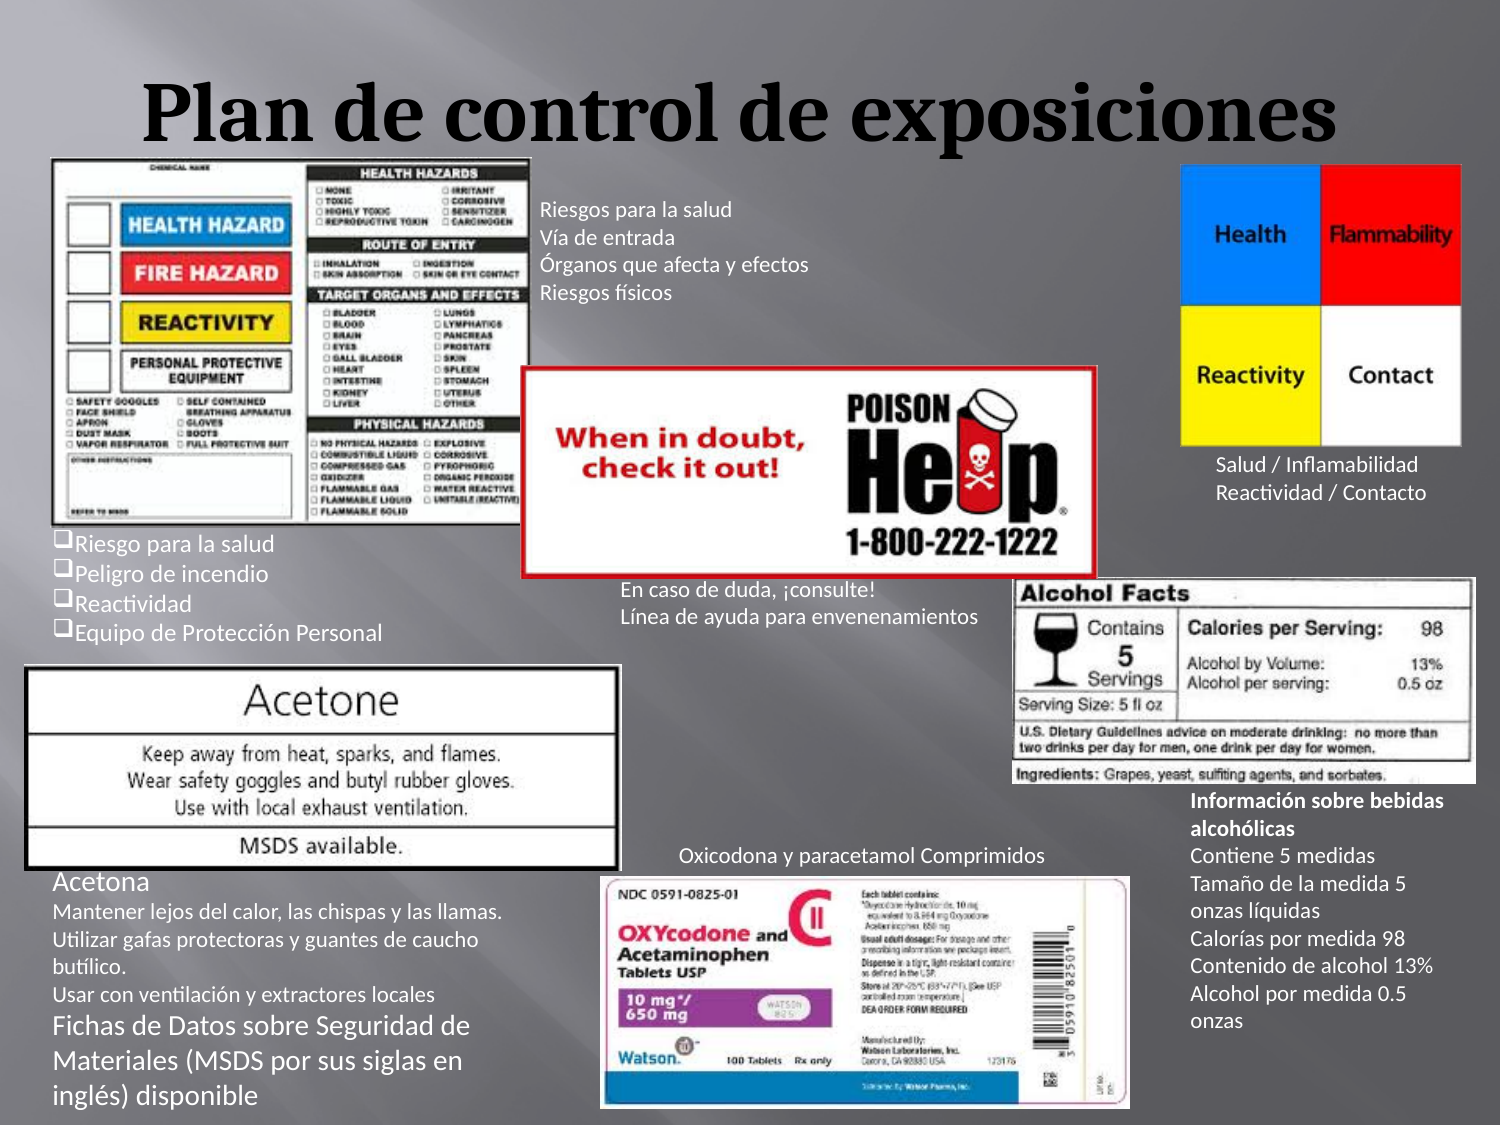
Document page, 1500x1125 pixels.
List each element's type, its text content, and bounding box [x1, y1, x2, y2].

picture [599, 875, 1130, 1110]
text_box Acetona Mantener lejos del calor, las chispas y las llamas. Utilizar gafas protectoras y guantes de caucho butílico. Usar con ventilación y extractores locales Fichas de Datos sobre Seguridad de Materiales (MSDS por sus siglas en inglés) disponible [37, 871, 538, 1119]
picture [24, 663, 623, 871]
text_box Oxicodona y paracetamol Comprimidos [664, 833, 1153, 876]
text_box Riesgos para la salud Vía de entrada Órganos que afecta y efectos Riesgos físicos [532, 187, 913, 312]
text_box Información sobre bebidas alcohólicas Contiene 5 medidas Tamaño de la medida 5 onzas líquidas Calorías por medida 98 Contenido de alcohol 13% Alcohol por medida 0.5 onzas [1175, 778, 1477, 1068]
title Plan de control de exposiciones [75, 45, 1425, 170]
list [1180, 164, 1463, 447]
text_box Salud / Inflamabilidad Reactividad / Contacto [1201, 447, 1451, 540]
picture [49, 157, 1476, 784]
text_box En caso de duda, ¡consulte! Línea de ayuda para envenenamientos [605, 579, 1012, 637]
text_box Riesgo para la salud Peligro de incendio Reactividad Equipo de Protección Personal [37, 519, 438, 655]
